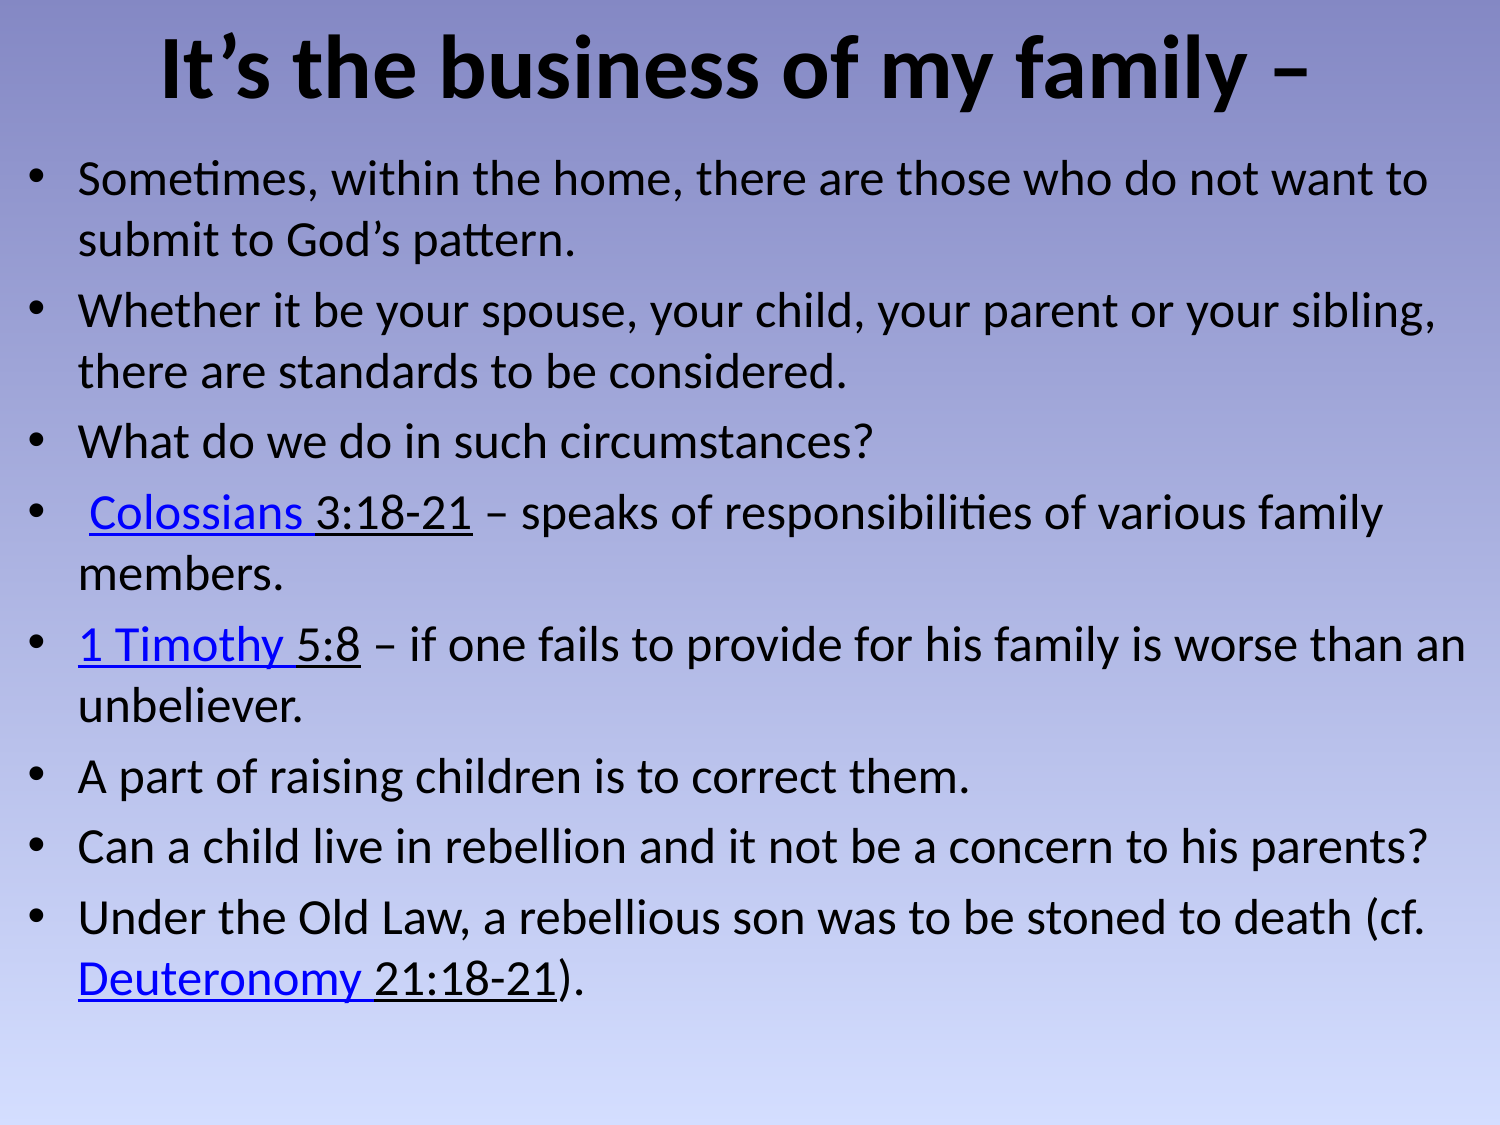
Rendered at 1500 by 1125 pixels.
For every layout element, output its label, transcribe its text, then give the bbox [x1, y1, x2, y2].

title It’s the business of my family – [62, 0, 1413, 125]
list Sometimes, within the home, there are those who do not want to submit to God’s pattern. Whether it be your spouse, your child, your parent or your sibling, there are standards to be considered. What do we do in such circumstances? Colossians 3:18-21 – speaks of responsibilities of various family members. 1 Timothy 5:8 – if one fails to provide for his family is worse than an unbeliever. A part of raising children is to correct them. Can a child live in rebellion and it not be a concern to his parents? Under the Old Law, a rebellious son was to be stoned to death (cf. Deuteronomy 21:18-21). [12, 137, 1488, 1088]
